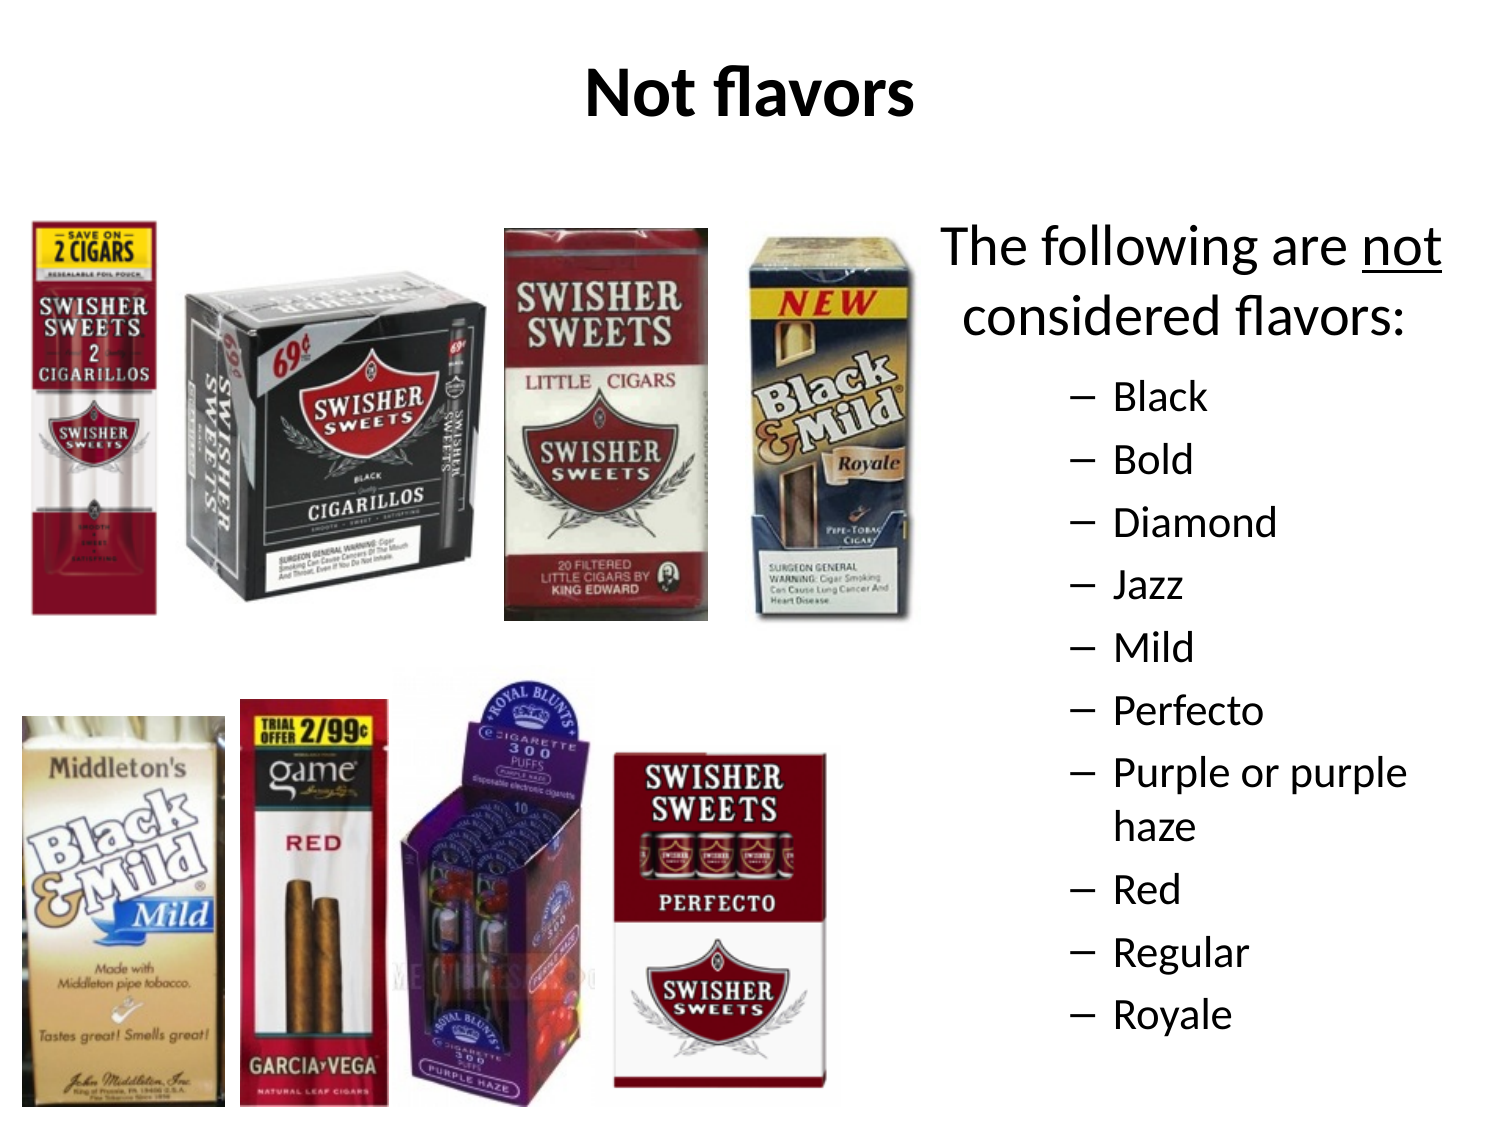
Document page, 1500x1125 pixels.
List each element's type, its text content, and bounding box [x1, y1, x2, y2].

picture [21, 716, 225, 1107]
title Not flavors [0, 0, 1500, 176]
picture [240, 698, 390, 1107]
text_box The following are not considered flavors: [892, 200, 1491, 425]
picture [504, 228, 708, 621]
picture [22, 210, 490, 623]
picture [392, 665, 841, 1107]
picture [745, 221, 921, 631]
list Black Bold Diamond Jazz Mild Perfecto Purple or purple haze Red Regular Royale [987, 359, 1500, 1055]
